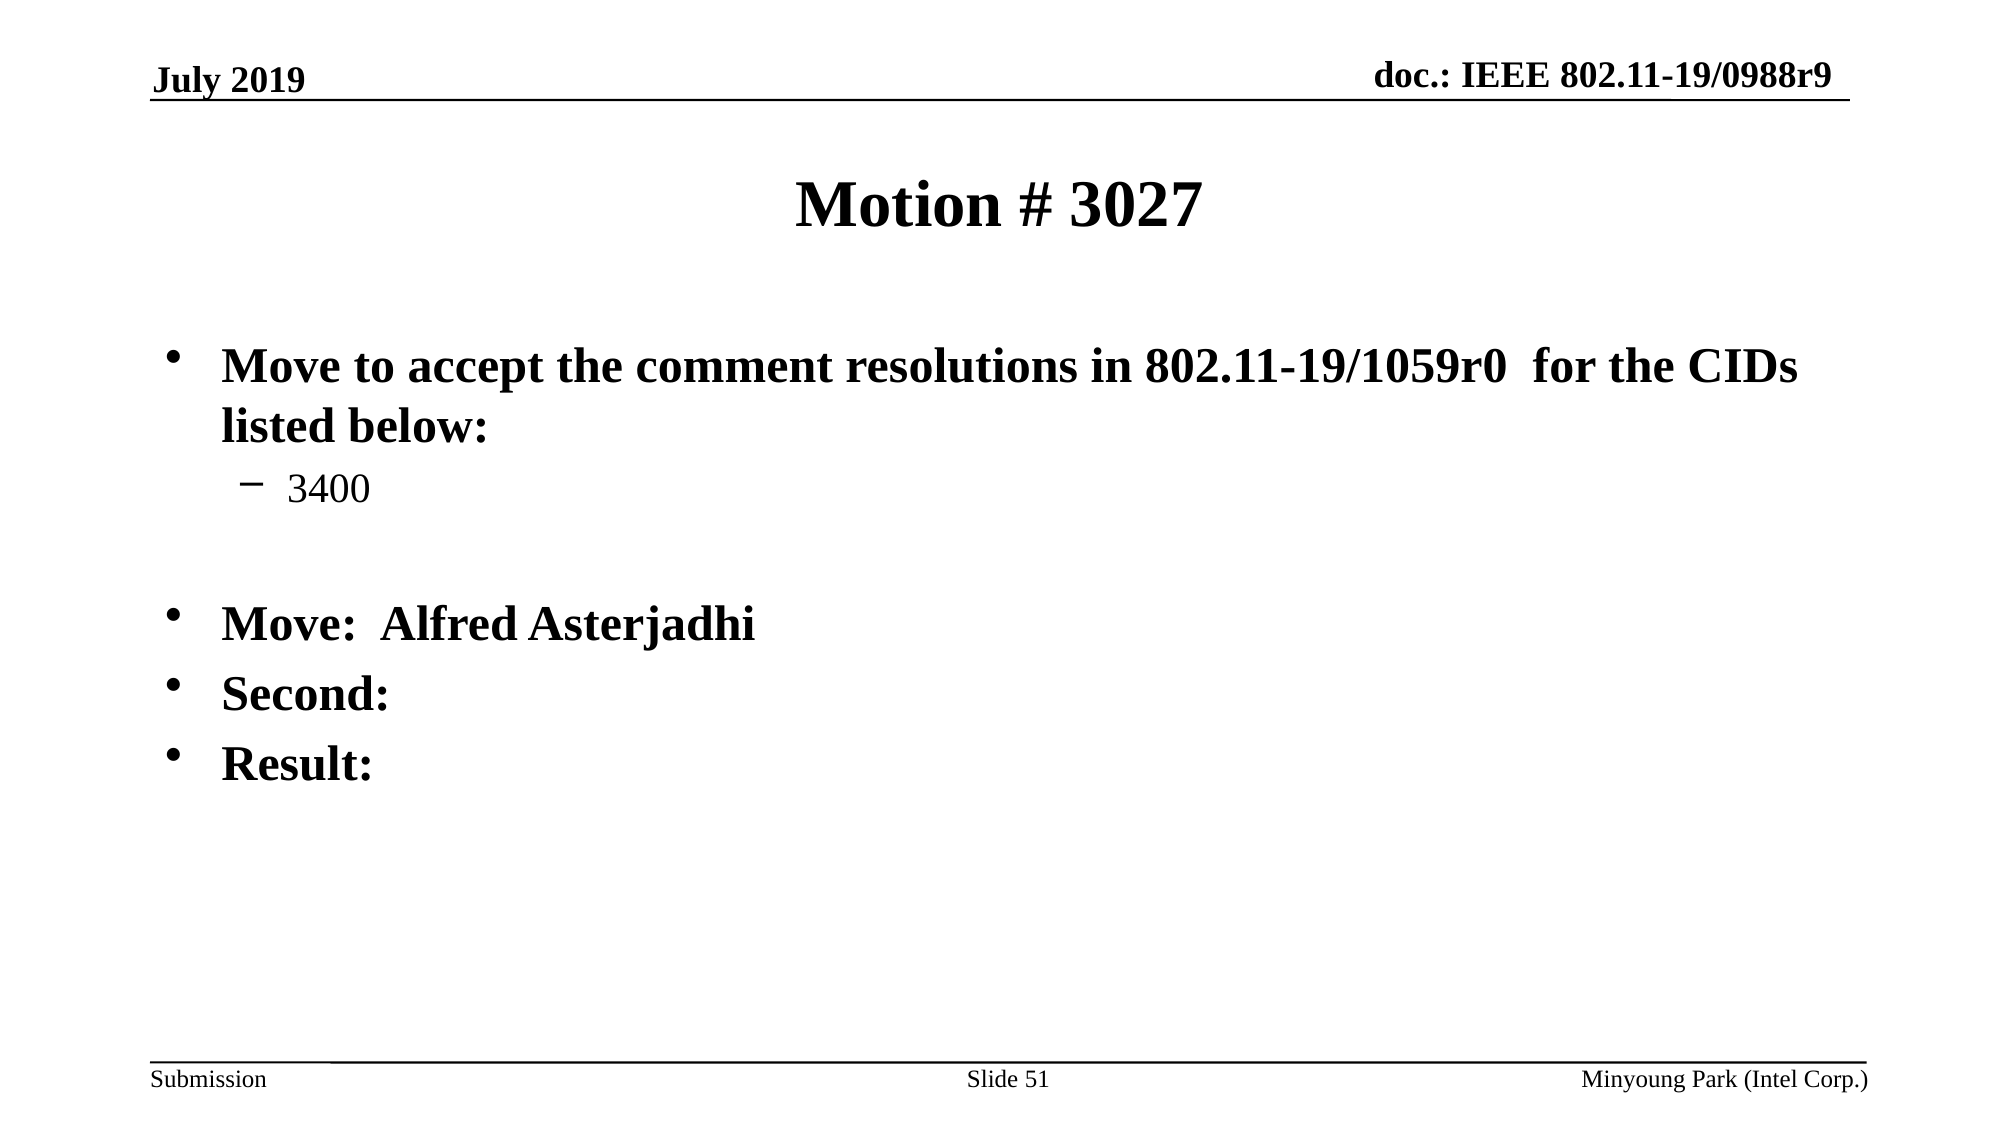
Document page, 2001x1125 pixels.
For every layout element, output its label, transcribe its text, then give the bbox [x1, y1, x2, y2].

title Motion # 3027 [150, 112, 1850, 288]
list Move to accept the comment resolutions in 802.11-19/1059r0 for the CIDs listed below: 3400 Move: Alfred Asterjadhi Second: Result: [150, 324, 1850, 1000]
footer Minyoung Park (Intel Corp.) [1266, 1061, 1869, 1093]
slide_number Slide 51 [964, 1061, 1053, 1093]
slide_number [152, 54, 347, 101]
